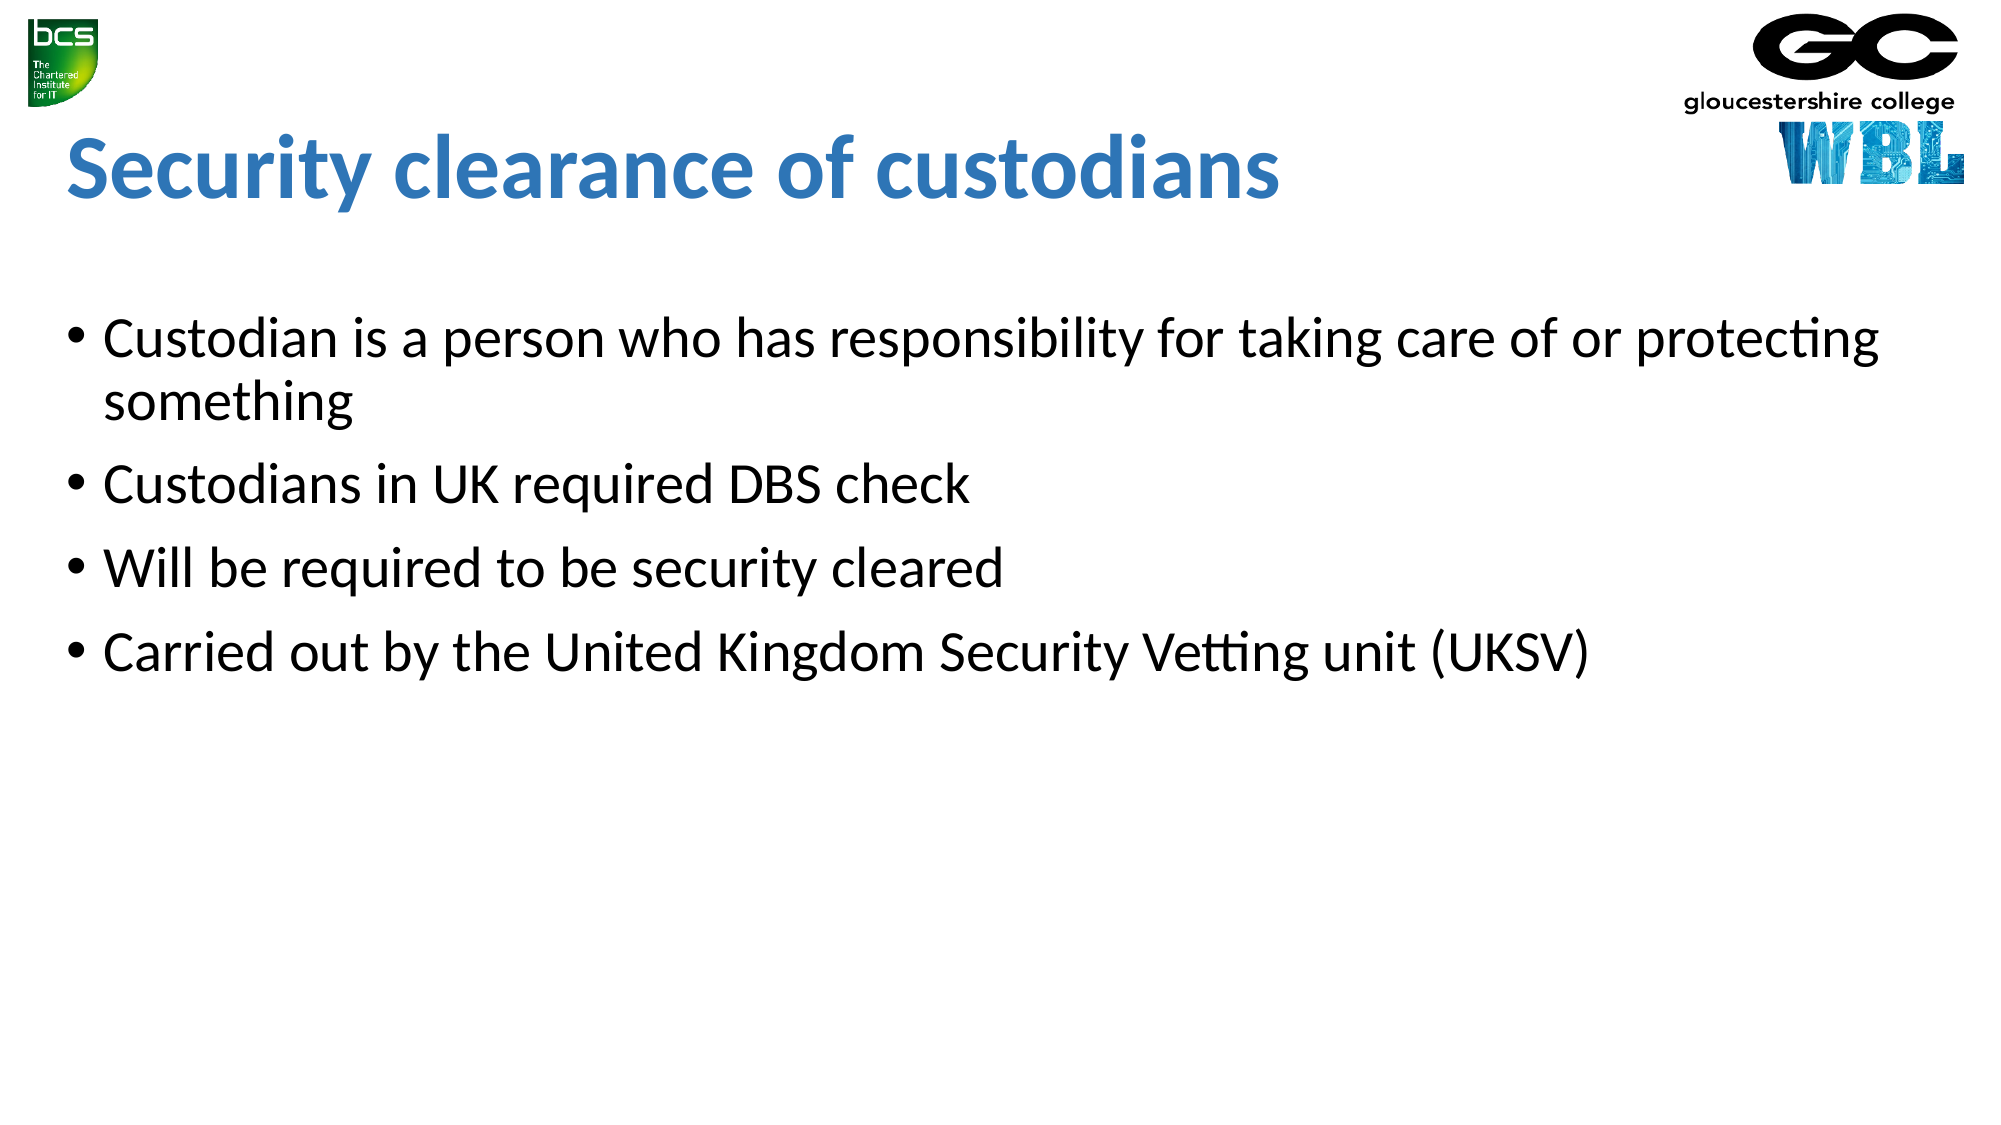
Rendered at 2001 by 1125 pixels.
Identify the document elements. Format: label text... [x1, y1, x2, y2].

picture [28, 19, 98, 107]
list Custodian is a person who has responsibility for taking care of or protecting something Custodians in UK required DBS check Will be required to be security cleared Carried out by the United Kingdom Security Vetting unit (UKSV) [51, 299, 1953, 1110]
picture [1674, 5, 1964, 155]
picture [1953, 163, 1959, 172]
title Security clearance of custodians [51, 59, 1953, 278]
